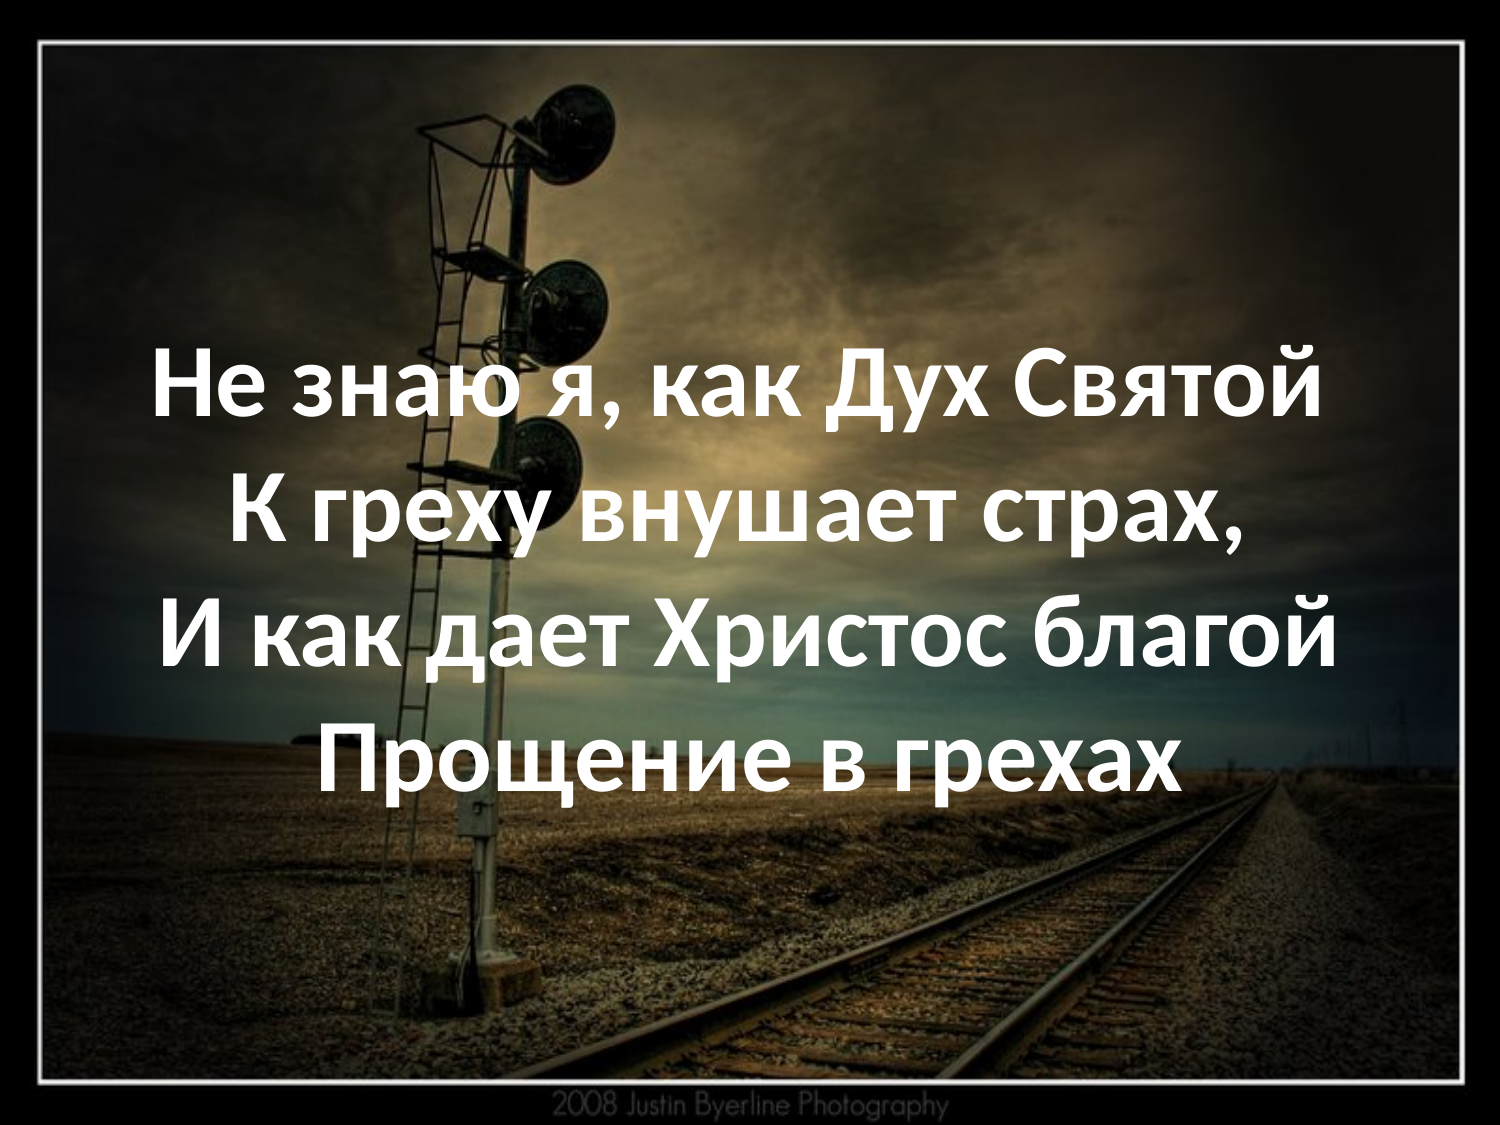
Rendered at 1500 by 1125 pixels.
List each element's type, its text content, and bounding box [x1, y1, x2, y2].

title Не знаю я, как Дух Святой К греху внушает страх, И как дает Христос благой Прощение в грехах [0, 0, 1500, 1125]
